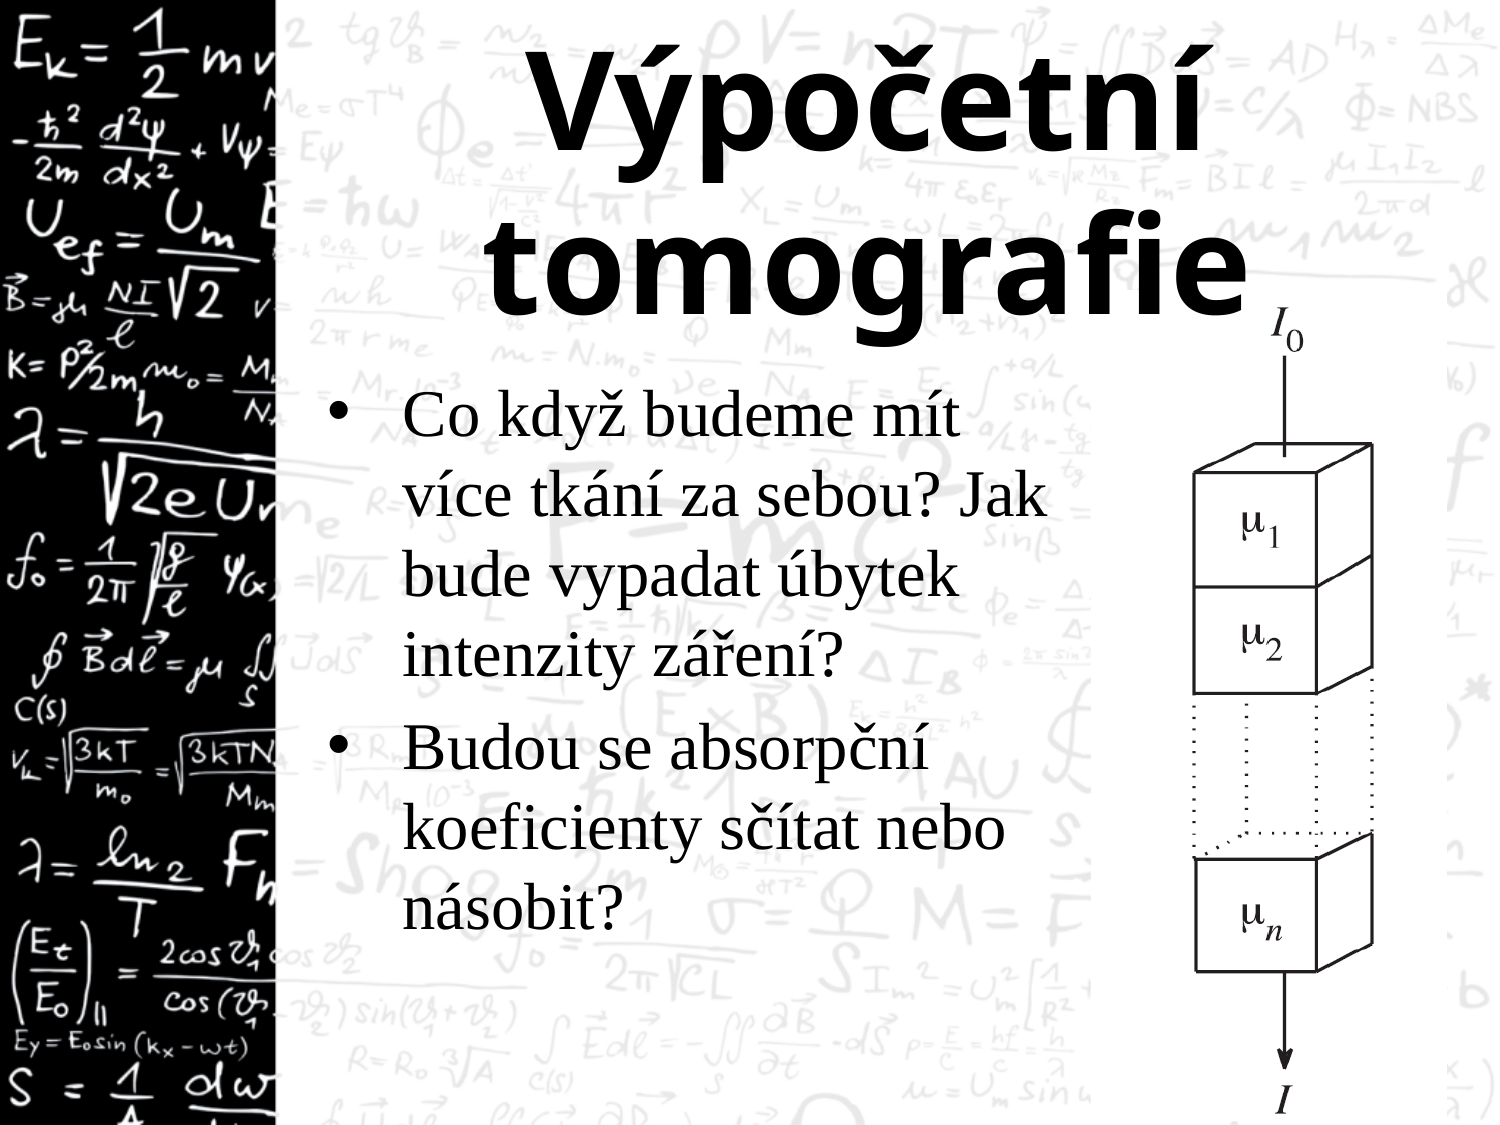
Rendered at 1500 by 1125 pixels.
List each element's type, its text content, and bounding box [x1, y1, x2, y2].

picture [0, 0, 1500, 1125]
text_box Co když budeme mít více tkání za sebou? Jak bude vypadat úbytek intenzity záření? Budou se absorpční koeficienty sčítat nebo násobit? [312, 361, 1069, 1083]
text_box Výpočetní tomografie [304, 66, 1430, 350]
